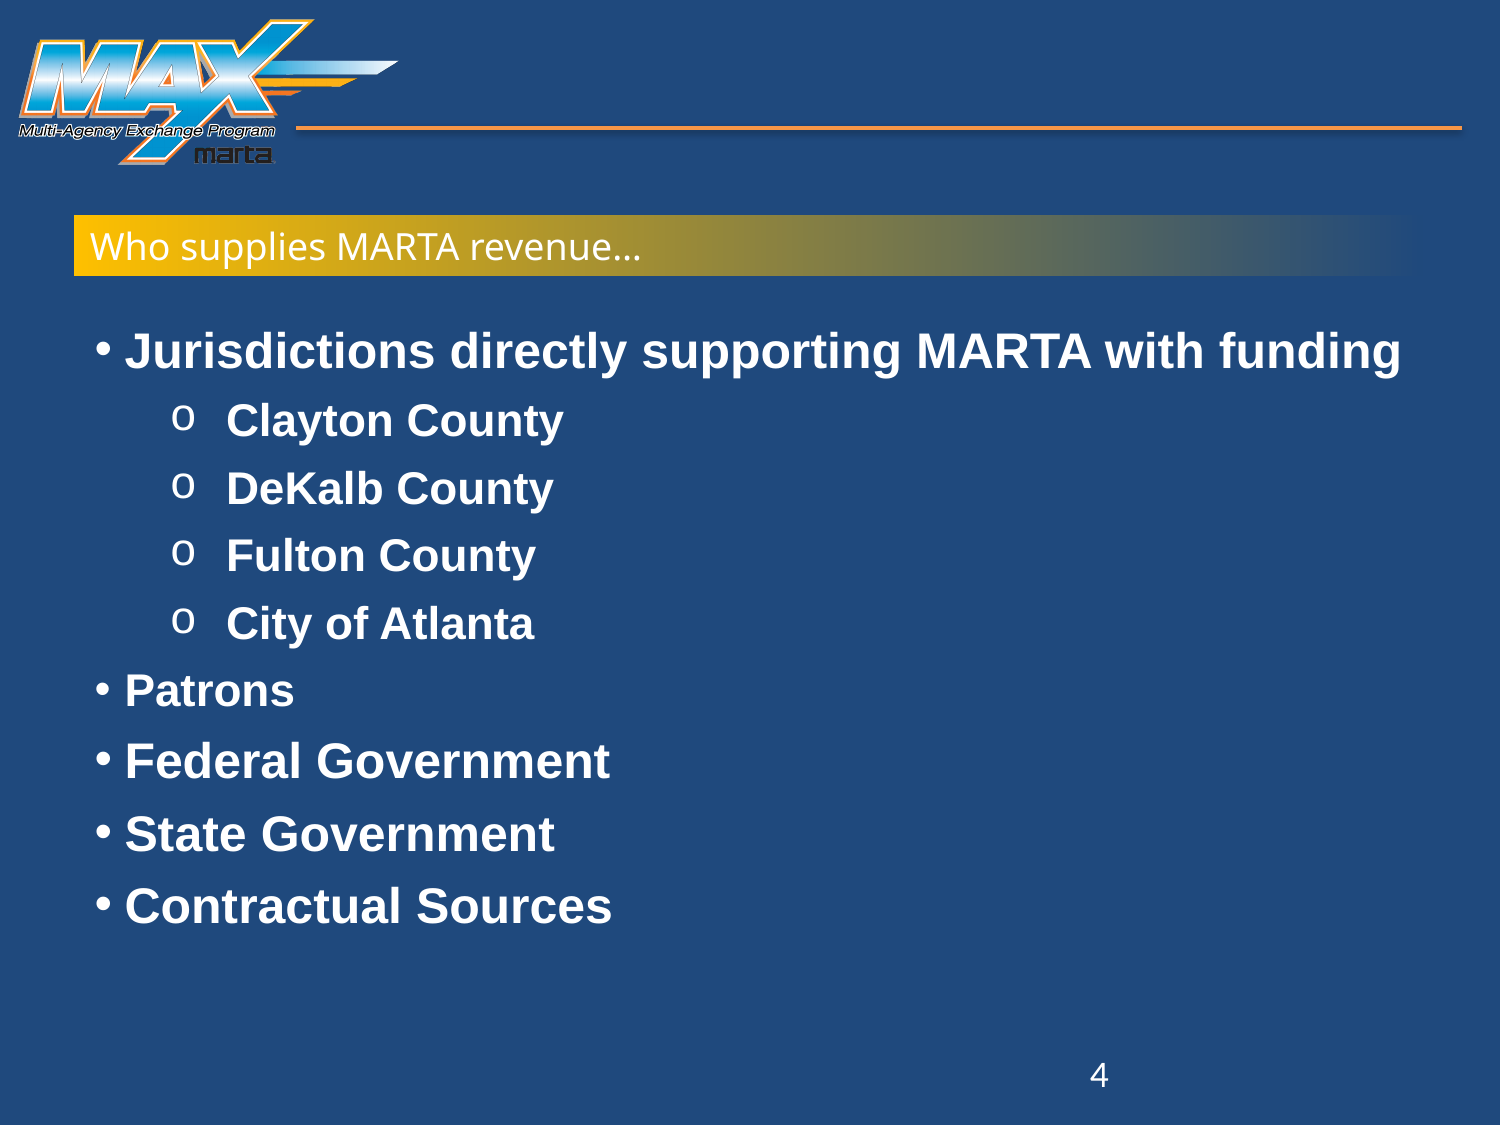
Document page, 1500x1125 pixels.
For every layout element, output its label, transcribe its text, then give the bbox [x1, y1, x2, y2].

picture [13, 15, 408, 170]
text_box Who supplies MARTA revenue… [74, 215, 1425, 276]
slide_number 3 [1074, 1042, 1425, 1103]
text_box Jurisdictions directly supporting MARTA with funding Clayton County DeKalb County Fulton County City of Atlanta Patrons Federal Government State Government Contractual Sources [79, 311, 1425, 1001]
